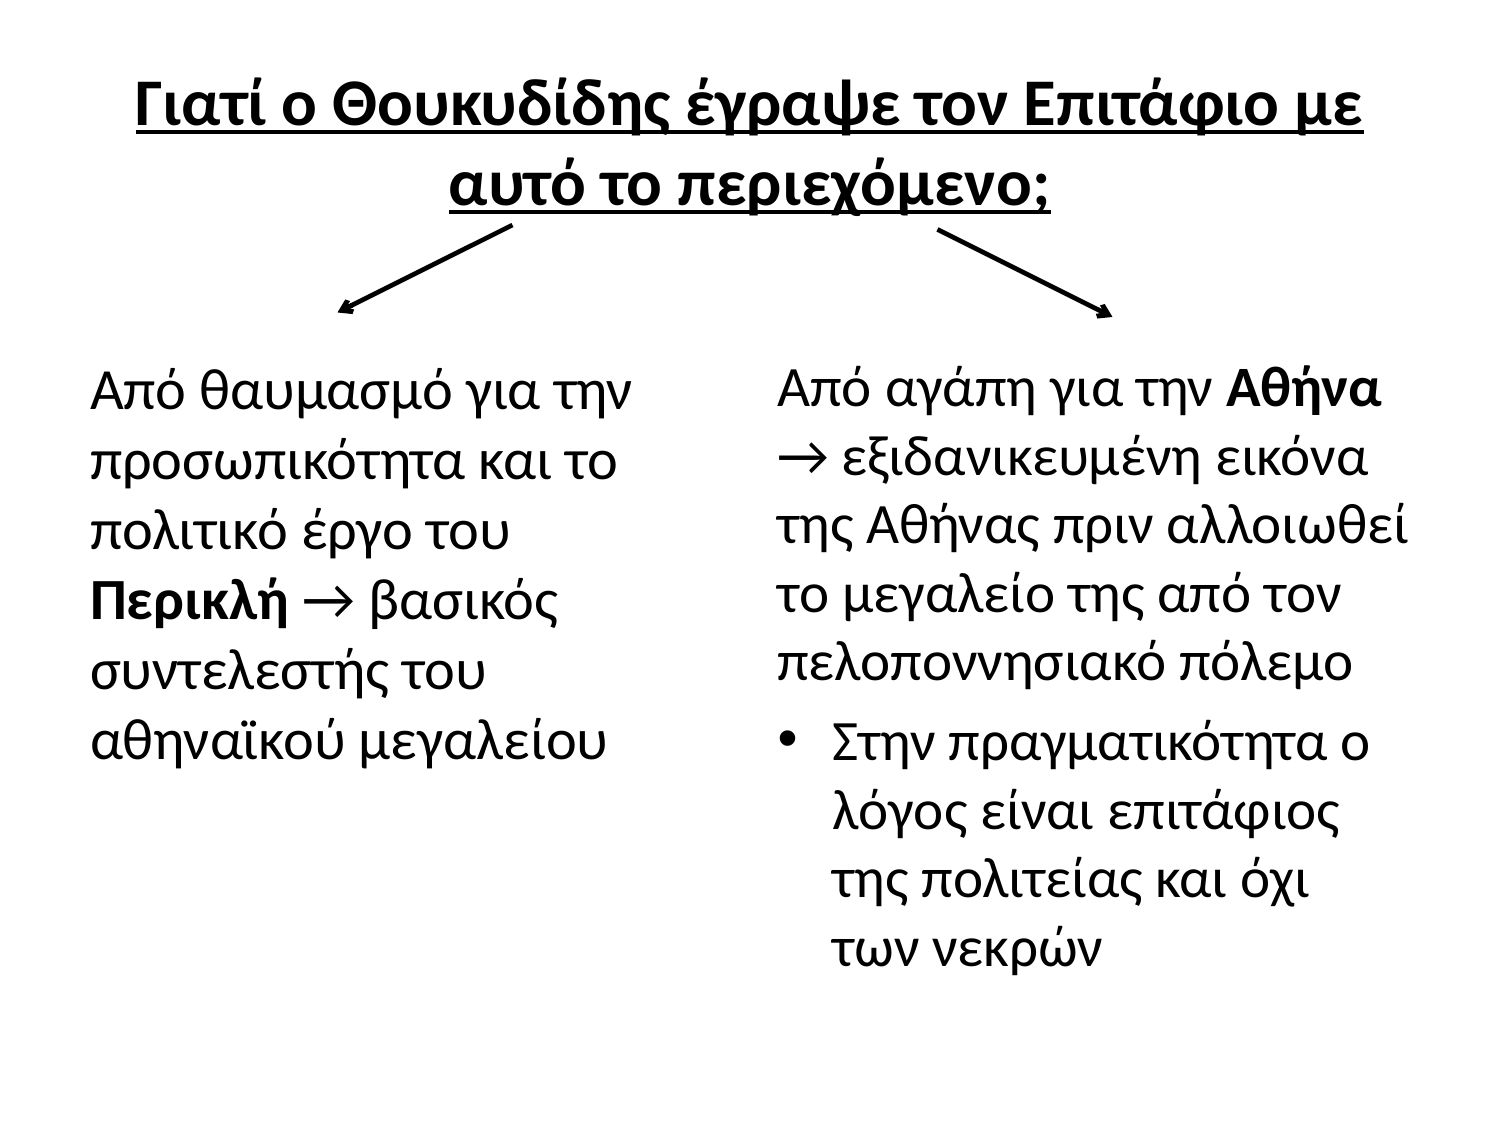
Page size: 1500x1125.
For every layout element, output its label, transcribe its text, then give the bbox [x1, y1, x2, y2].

list Από αγάπη για την Αθήνα → εξιδανικευμένη εικόνα της Αθήνας πριν αλλοιωθεί το μεγαλείο της από τον πελοποννησιακό πόλεμο Στην πραγματικότητα ο λόγος είναι επιτάφιος της πολιτείας και όχι των νεκρών [762, 262, 1425, 1005]
title Γιατί ο Θουκυδίδης έγραψε τον Επιτάφιο με αυτό το περιεχόμενο; [75, 45, 1425, 233]
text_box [337, 224, 513, 313]
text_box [937, 229, 1113, 318]
list Από θαυμασμό για την προσωπικότητα και το πολιτικό έργο του Περικλή → βασικός συντελεστής του αθηναϊκού μεγαλείου [75, 262, 738, 1005]
